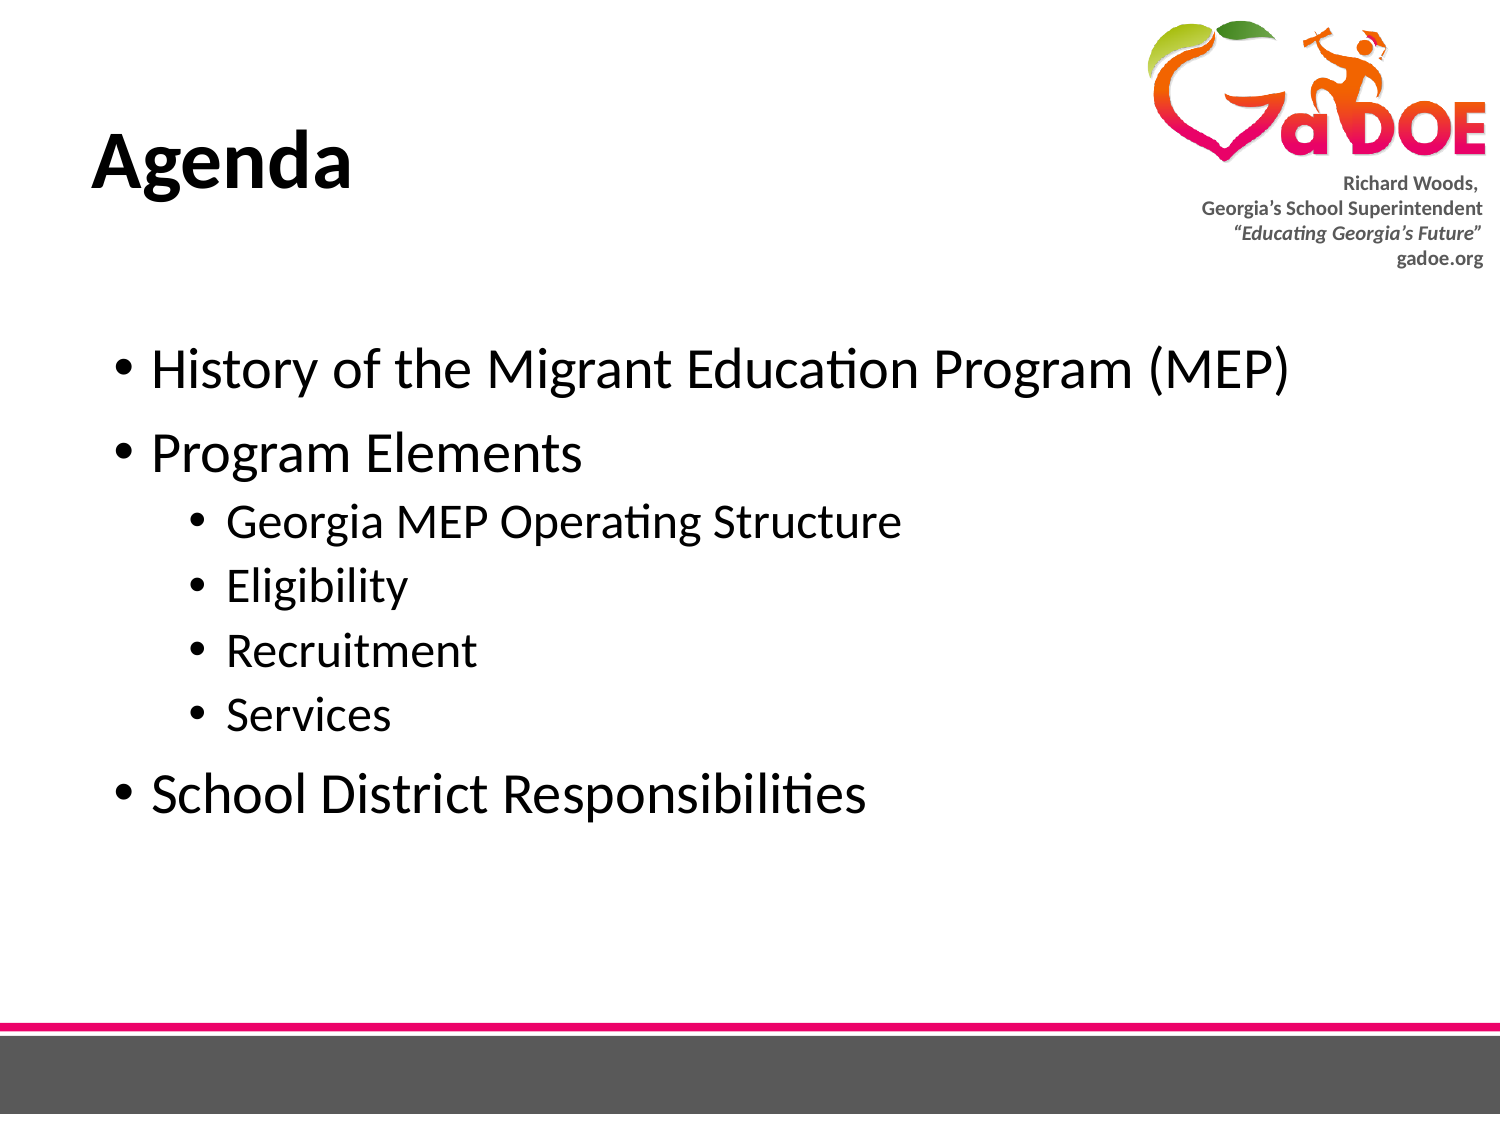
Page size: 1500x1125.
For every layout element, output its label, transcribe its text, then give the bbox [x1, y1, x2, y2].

list History of the Migrant Education Program (MEP) Program Elements Georgia MEP Operating Structure Eligibility Recruitment Services School District Responsibilities [98, 331, 1388, 922]
picture [1135, 8, 1499, 164]
title Agenda [76, 53, 1074, 271]
